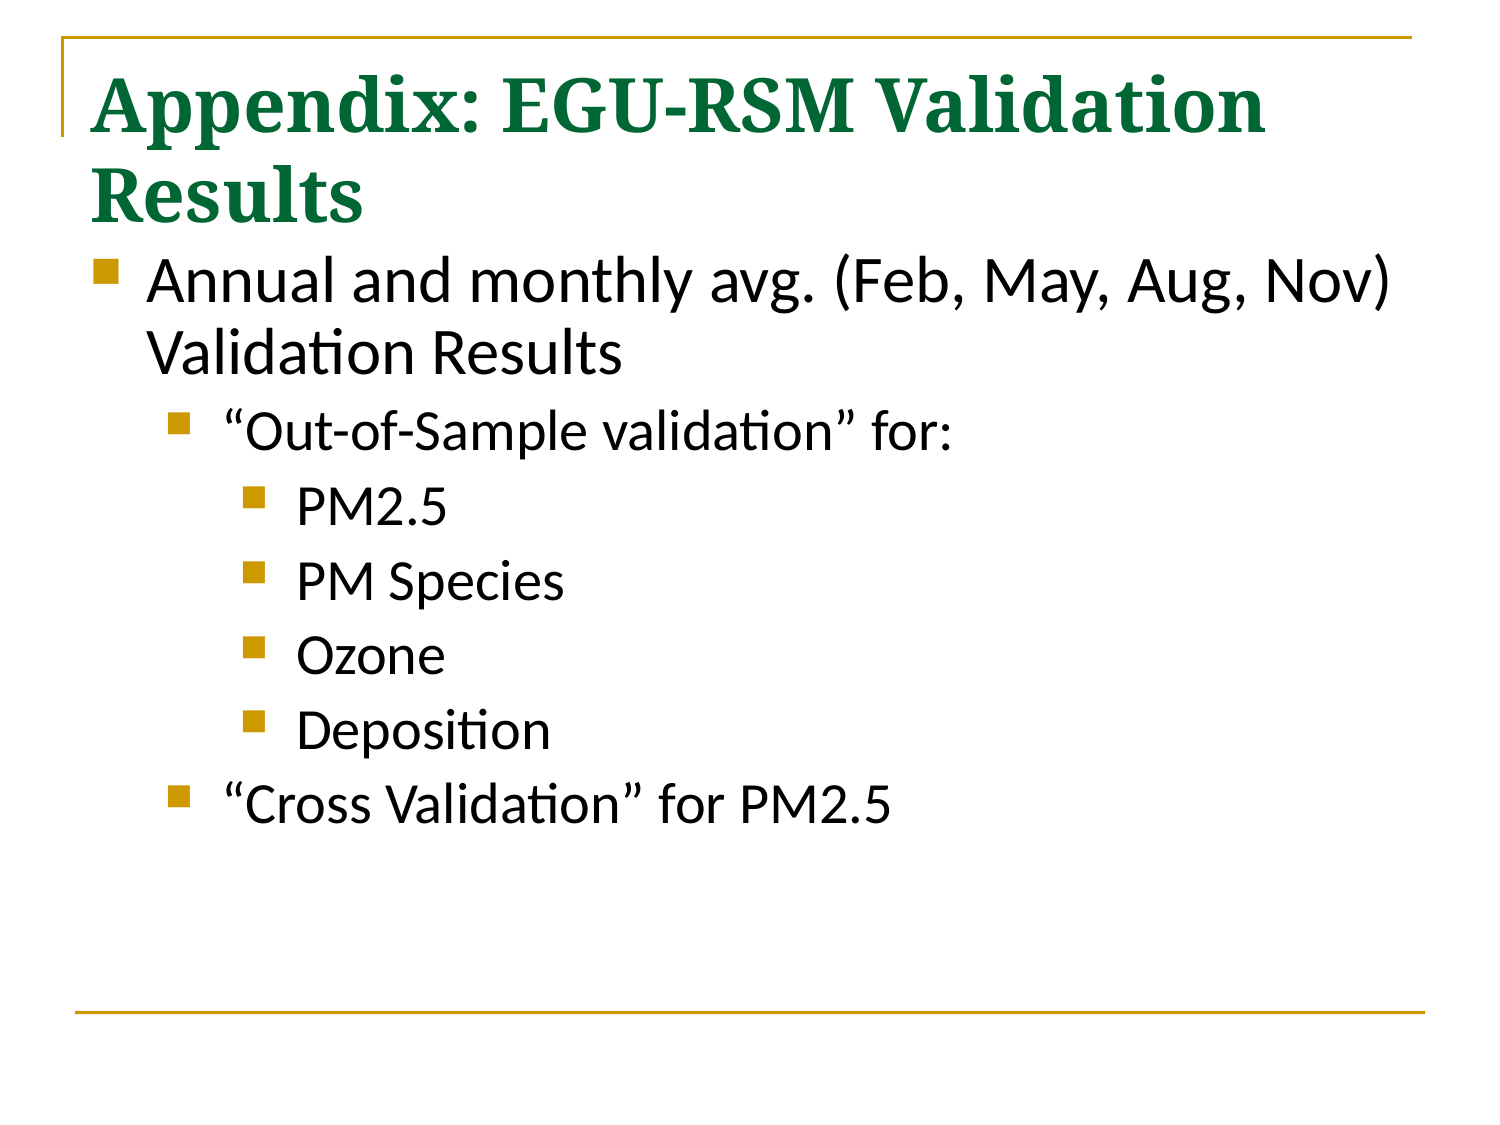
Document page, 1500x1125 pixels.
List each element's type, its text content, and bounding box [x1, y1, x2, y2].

text_box Annual and monthly avg. (Feb, May, Aug, Nov) Validation Results “Out-of-Sample validation” for: PM2.5 PM Species Ozone Deposition “Cross Validation” for PM2.5 [75, 237, 1463, 1093]
title Appendix: EGU-RSM Validation Results [74, 49, 1500, 291]
